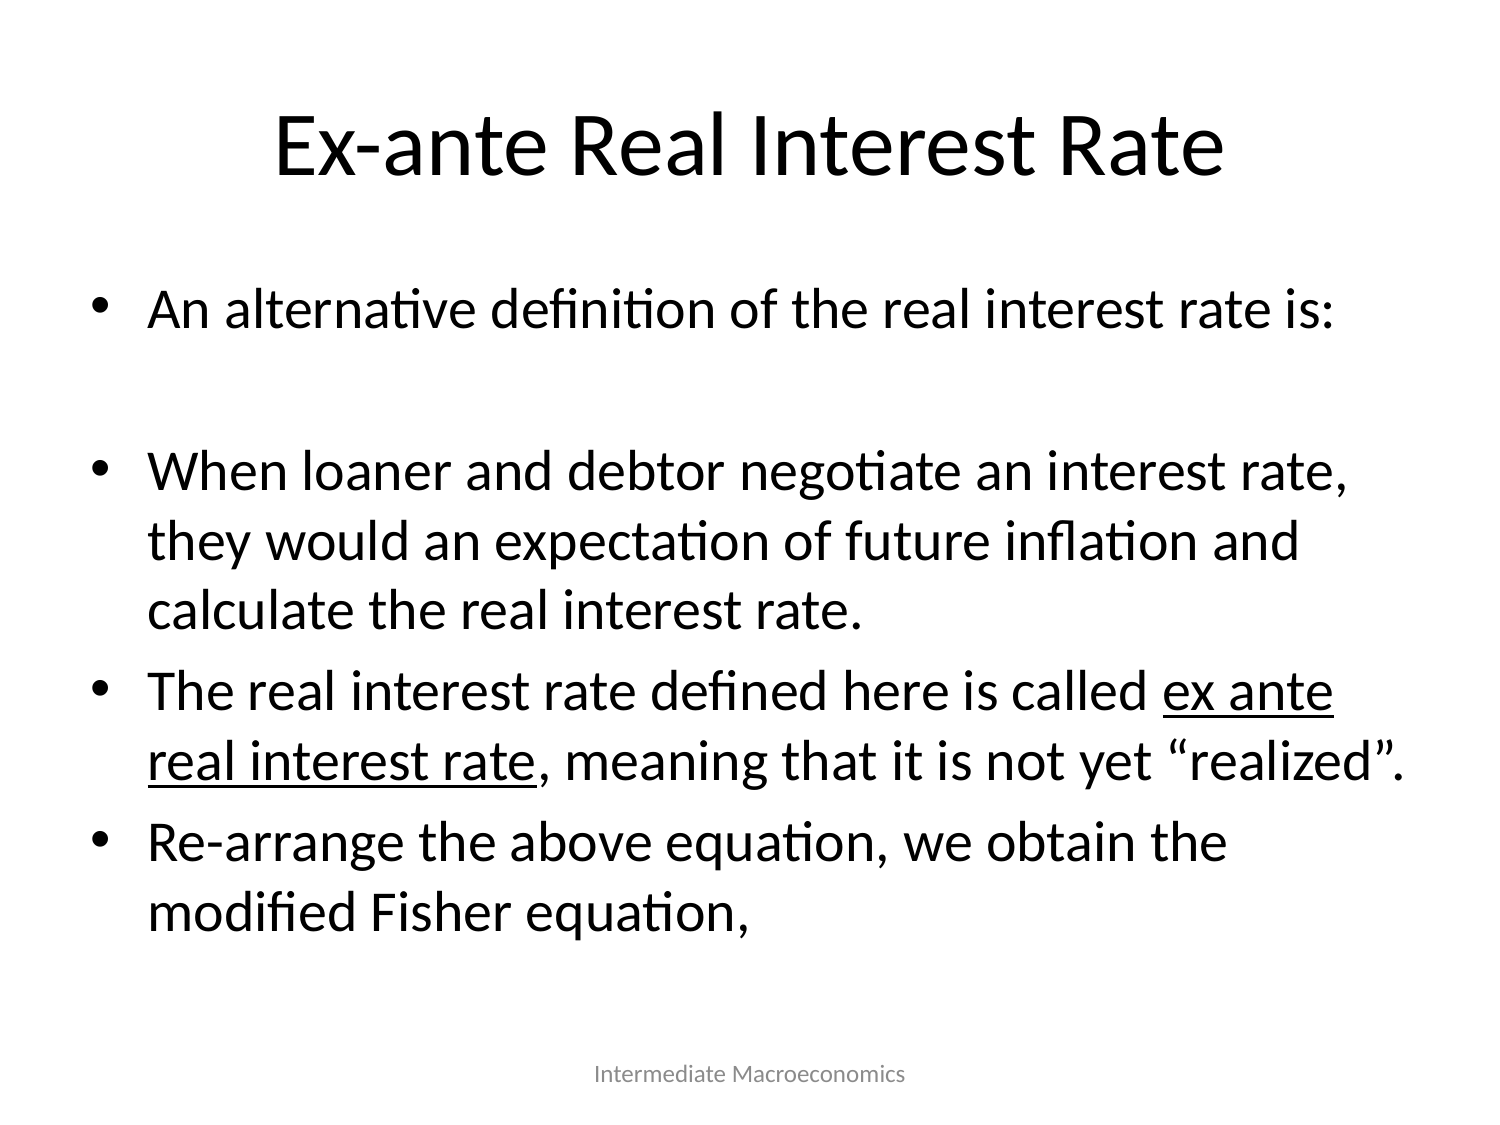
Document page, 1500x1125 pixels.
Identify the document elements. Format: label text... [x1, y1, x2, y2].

footer Intermediate Macroeconomics [512, 1042, 988, 1103]
title Ex-ante Real Interest Rate [75, 45, 1425, 233]
